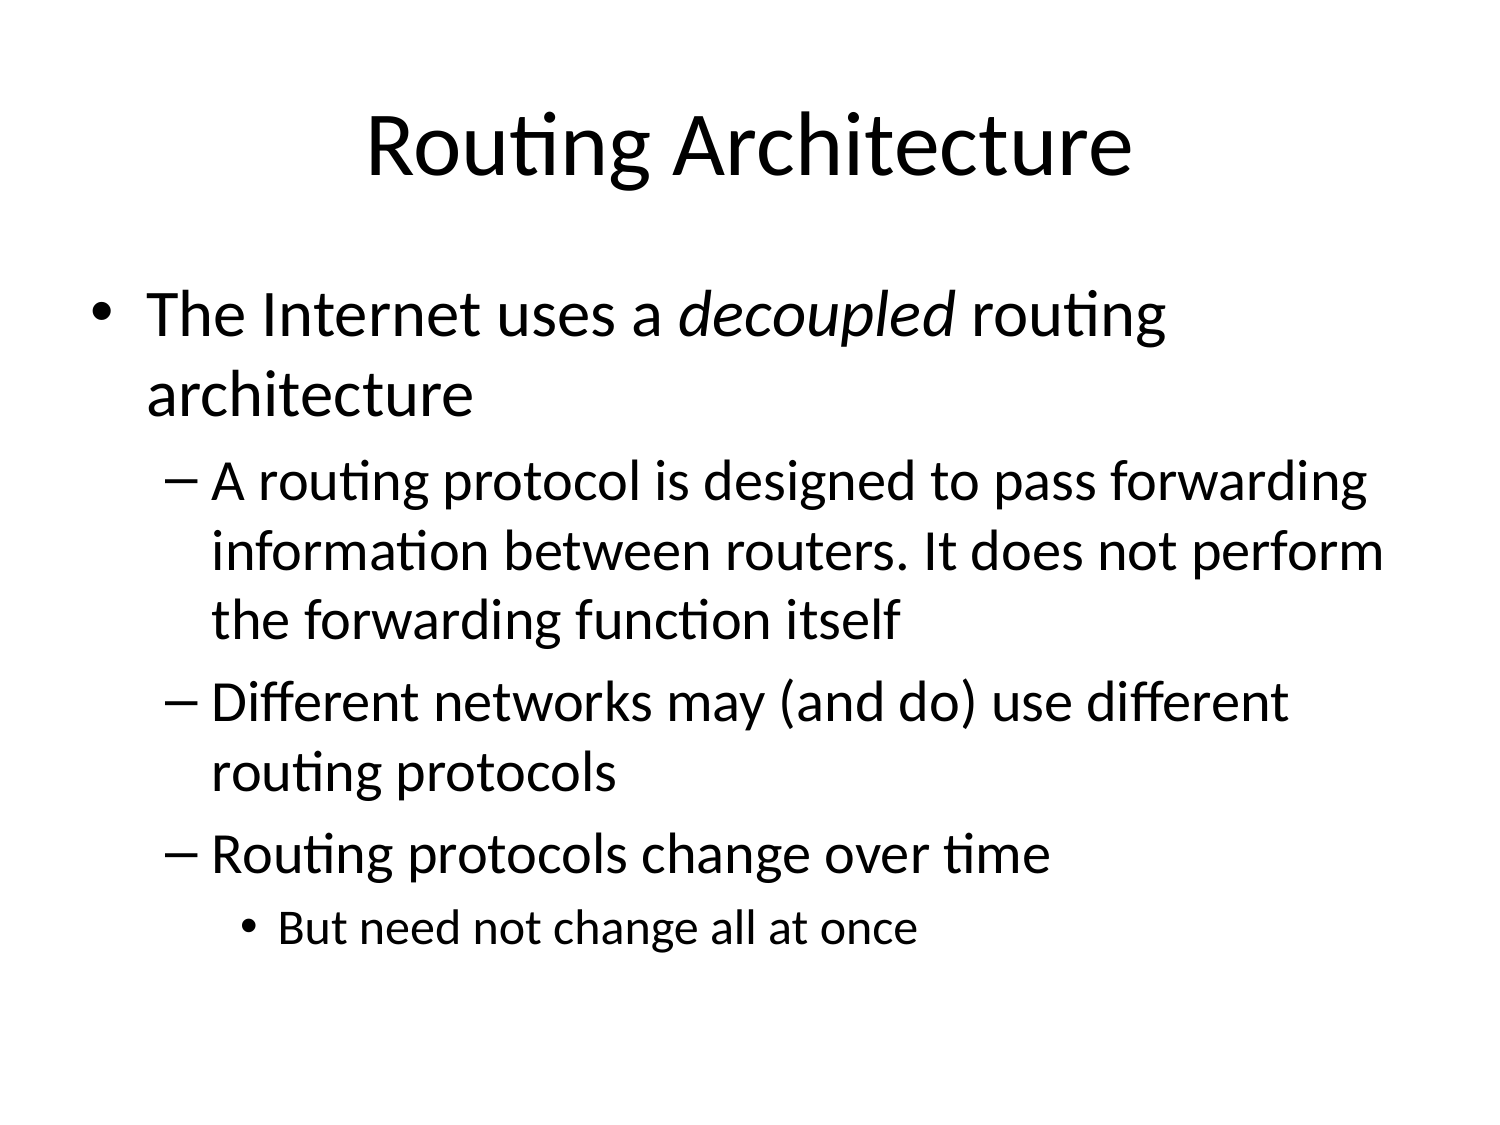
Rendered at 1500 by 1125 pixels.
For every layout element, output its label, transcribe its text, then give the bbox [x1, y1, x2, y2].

list The Internet uses a decoupled routing architecture A routing protocol is designed to pass forwarding information between routers. It does not perform the forwarding function itself Different networks may (and do) use different routing protocols Routing protocols change over time But need not change all at once [75, 262, 1425, 1005]
title Routing Architecture [75, 45, 1425, 233]
